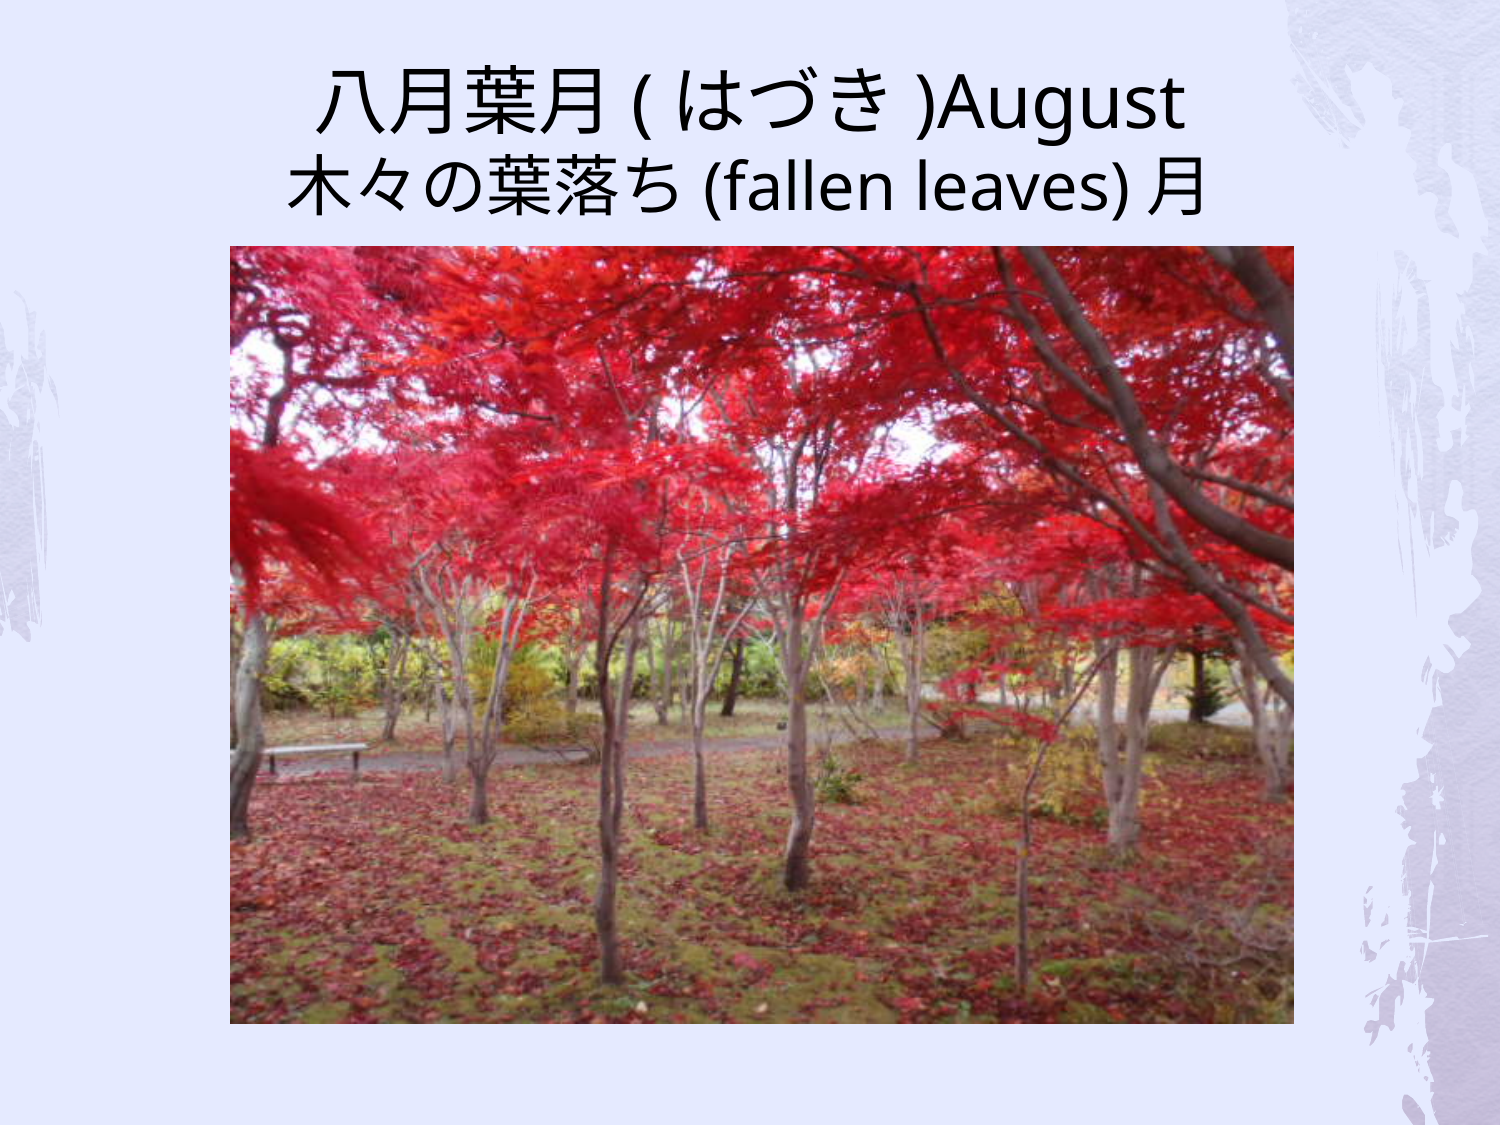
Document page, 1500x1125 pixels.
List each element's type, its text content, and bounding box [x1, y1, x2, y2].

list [229, 245, 1294, 1024]
title 八月葉月(はづき)August 木々の葉落ち(fallen leaves)月 [75, 45, 1425, 233]
